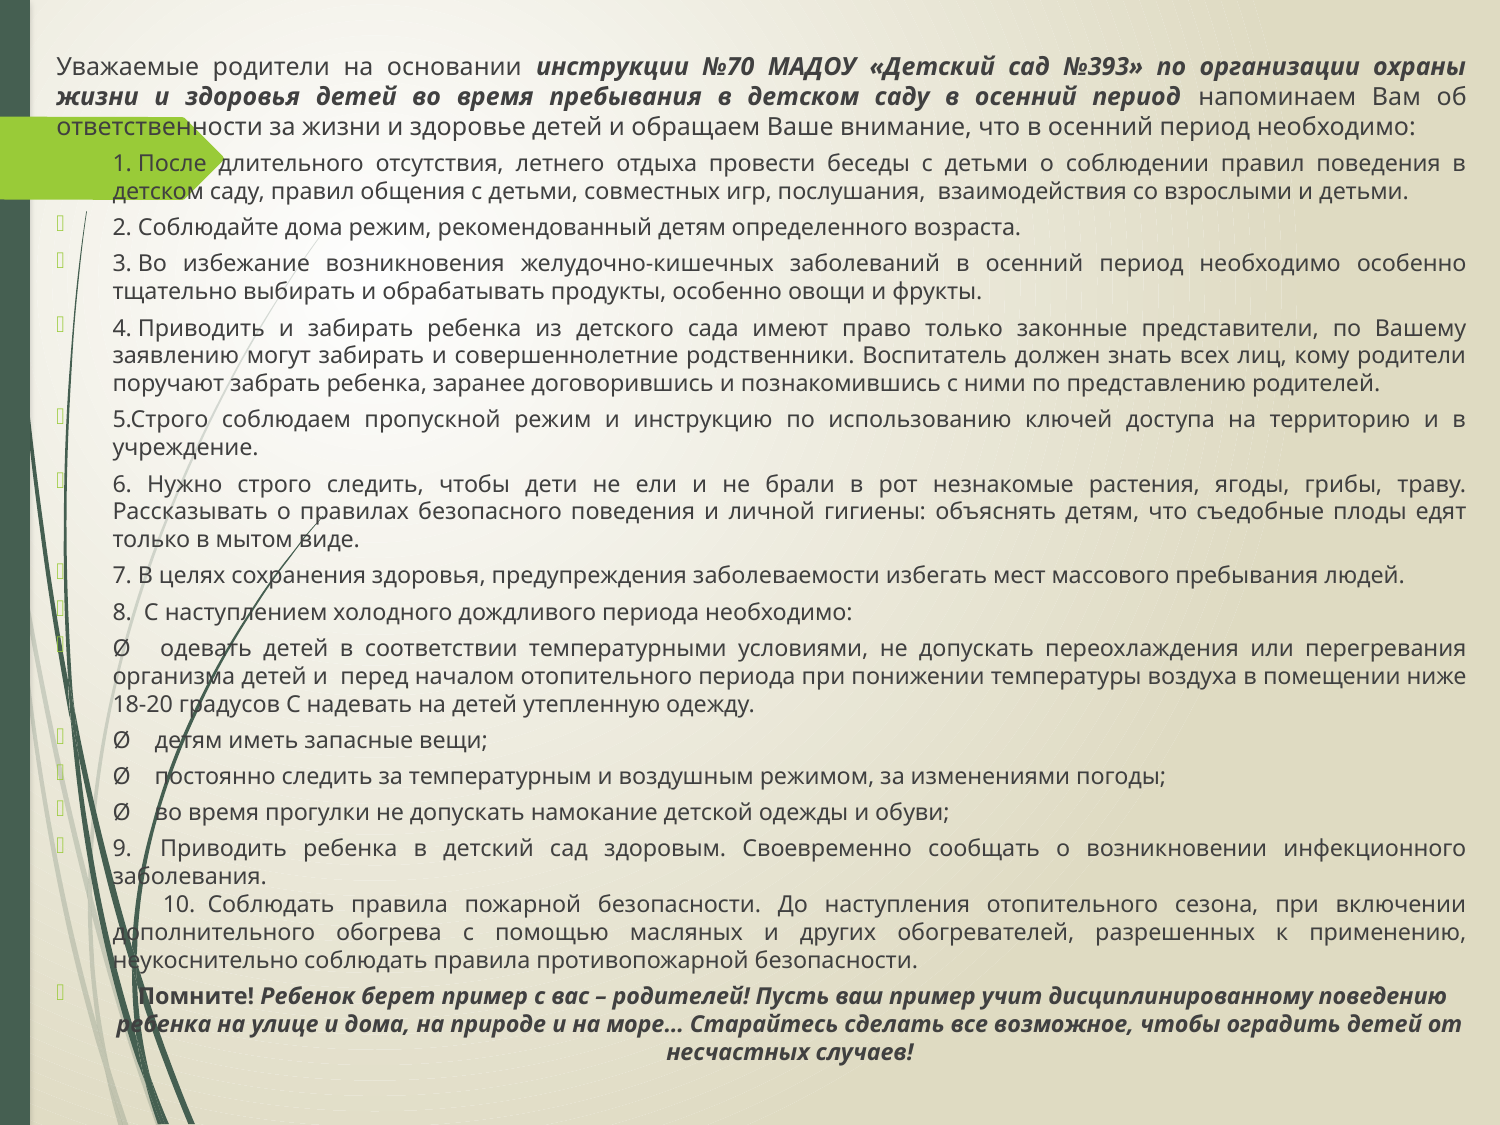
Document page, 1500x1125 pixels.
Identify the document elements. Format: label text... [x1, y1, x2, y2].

list Уважаемые родители на основании инструкции №70 МАДОУ «Детский сад №393» по организации охраны жизни и здоровья детей во время пребывания в детском саду в осенний период напоминаем Вам об ответственности за жизни и здоровье детей и обращаем Ваше внимание, что в осенний период необходимо: 1. После длительного отсутствия, летнего отдыха провести беседы с детьми о соблюдении правил поведения в детском саду, правил общения с детьми, совместных игр, послушания, взаимодействия со взрослыми и детьми. 2. Соблюдайте дома режим, рекомендованный детям определенного возраста. 3. Во избежание возникновения желудочно-кишечных заболеваний в осенний период необходимо особенно тщательно выбирать и обрабатывать продукты, особенно овощи и фрукты. 4. Приводить и забирать ребенка из детского сада имеют право только законные представители, по Вашему заявлению могут забирать и совершеннолетние родственники. Воспитатель должен знать всех лиц, кому родители поручают забрать ребенка, заранее договорившись и познакомившись с ними по представлению родителей. 5.Строго соблюдаем пропускной режим и инструкцию по использованию ключей доступа на территорию и в учреждение. 6. Нужно строго следить, чтобы дети не ели и не брали в рот незнакомые растения, ягоды, грибы, траву. Рассказывать о правилах безопасного поведения и личной гигиены: объяснять детям, что съедобные плоды едят только в мытом виде. 7. В целях сохранения здоровья, предупреждения заболеваемости избегать мест массового пребывания людей. 8. С наступлением холодного дождливого периода необходимо: Ø одевать детей в соответствии температурными условиями, не допускать переохлаждения или перегревания организма детей и перед началом отопительного периода при понижении температуры воздуха в помещении ниже 18-20 градусов С надевать на детей утепленную одежду. Ø детям иметь запасные вещи; Ø постоянно следить за температурным и воздушным режимом, за изменениями погоды; Ø во время прогулки не допускать намокание детской одежды и обуви; 9. Приводить ребенка в детский сад здоровым. Своевременно сообщать о возникновении инфекционного заболевания. 10. Соблюдать правила пожарной безопасности. До наступления отопительного сезона, при включении дополнительного обогрева с помощью масляных и других обогревателей, разрешенных к применению, неукоснительно соблюдать правила противопожарной безопасности. Помните! Ребенок берет пример с вас – родителей! Пусть ваш пример учит дисциплинированному поведению ребенка на улице и дома, на природе и на море… Старайтесь сделать все возможное, чтобы оградить детей от несчастных случаев! [41, 42, 1483, 1118]
